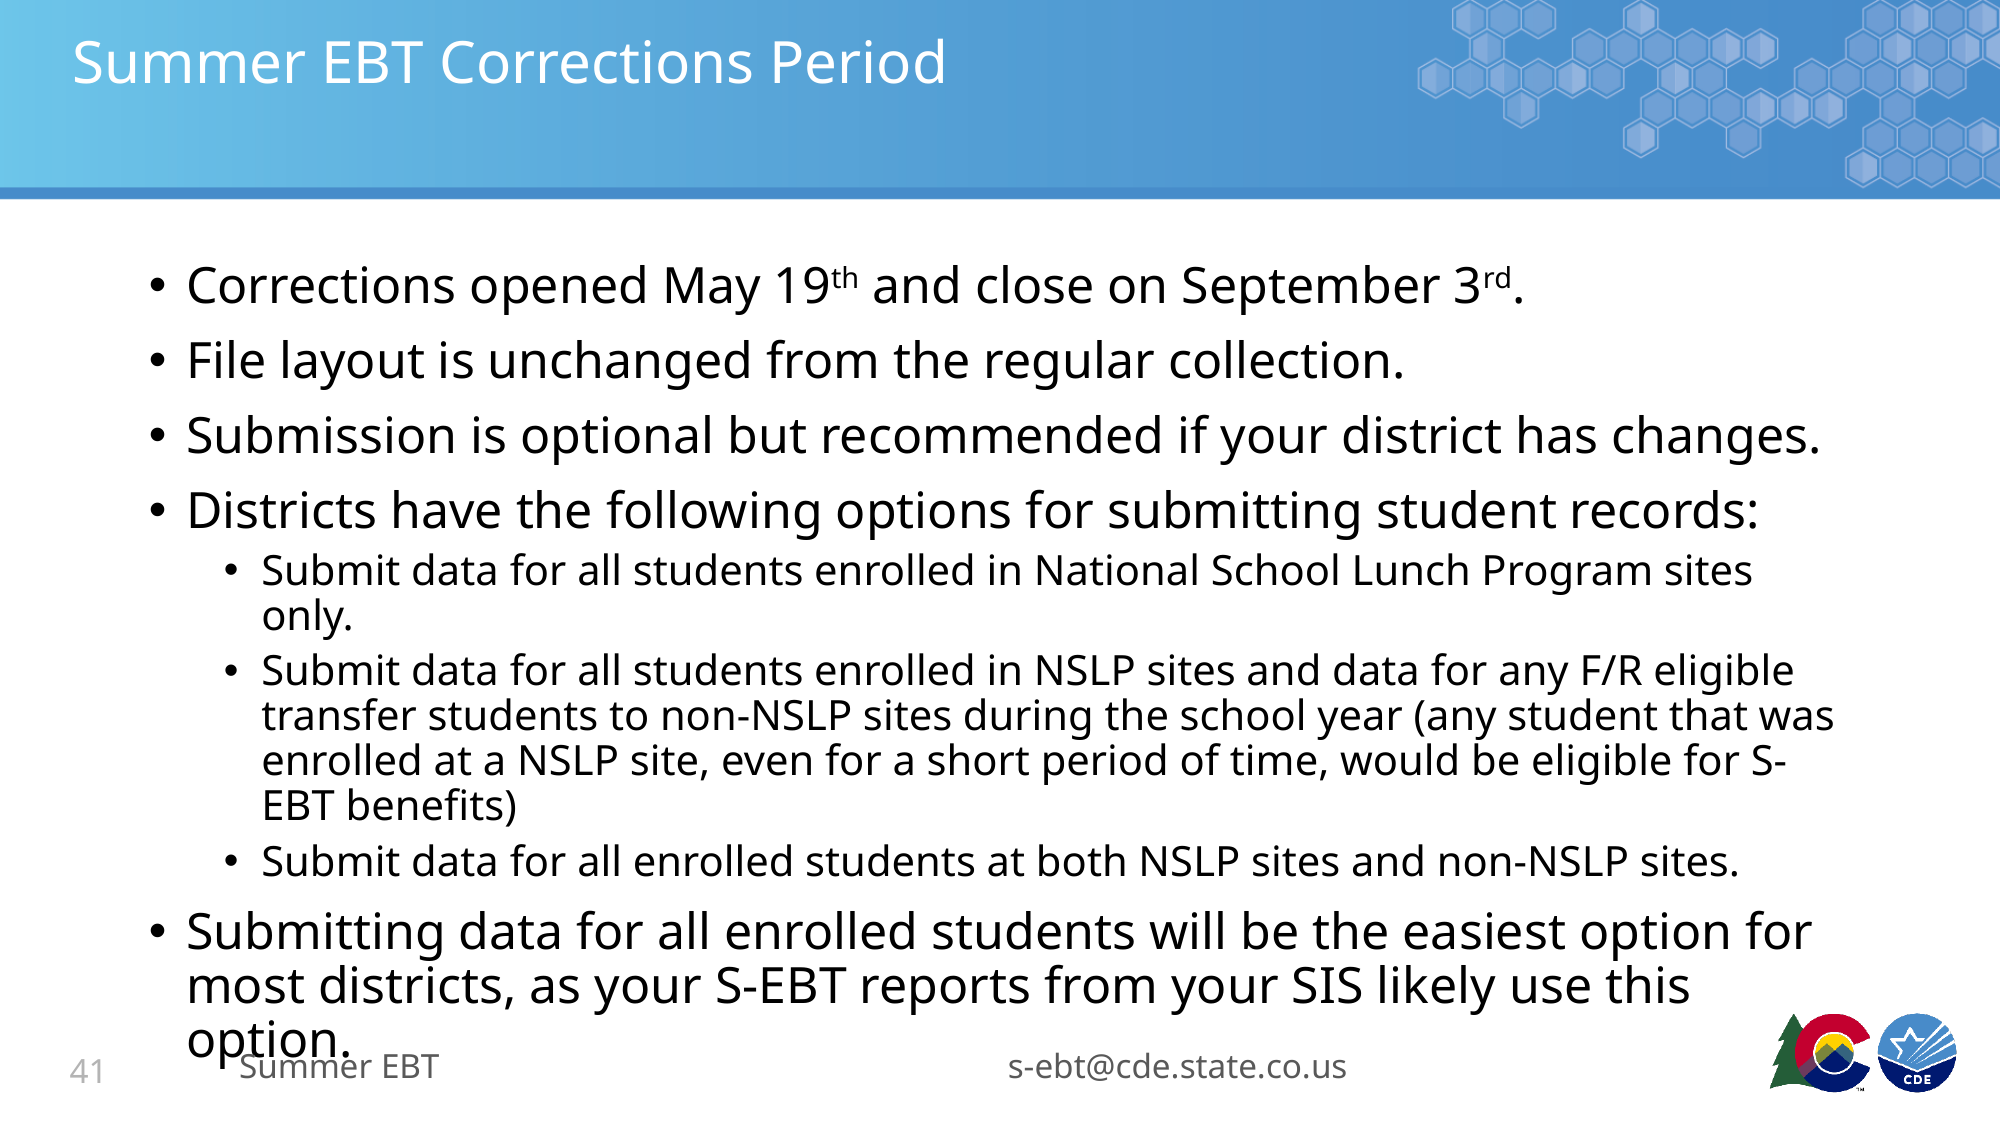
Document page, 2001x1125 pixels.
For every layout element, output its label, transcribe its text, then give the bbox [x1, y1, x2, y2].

picture [1768, 1012, 1957, 1093]
picture [0, 0, 2000, 200]
slide_number 41 [54, 1042, 191, 1103]
list Summer EBT [224, 1042, 960, 1103]
list Corrections opened May 19th and close on September 3rd. File layout is unchanged from the regular collection. Submission is optional but recommended if your district has changes. Districts have the following options for submitting student records: Submit data for all students enrolled in National School Lunch Program sites only. Submit data for all students enrolled in NSLP sites and data for any F/R eligible transfer students to non-NSLP sites during the school year (any student that was enrolled at a NSLP site, even for a short period of time, would be eligible for S-EBT benefits) Submit data for all enrolled students at both NSLP sites and non-NSLP sites. Submitting data for all enrolled students will be the easiest option for most districts, as your S-EBT reports from your SIS likely use this option. [137, 254, 1863, 969]
list s-ebt@cde.state.co.us [992, 1042, 1714, 1103]
title Summer EBT Corrections Period [72, 33, 1396, 182]
